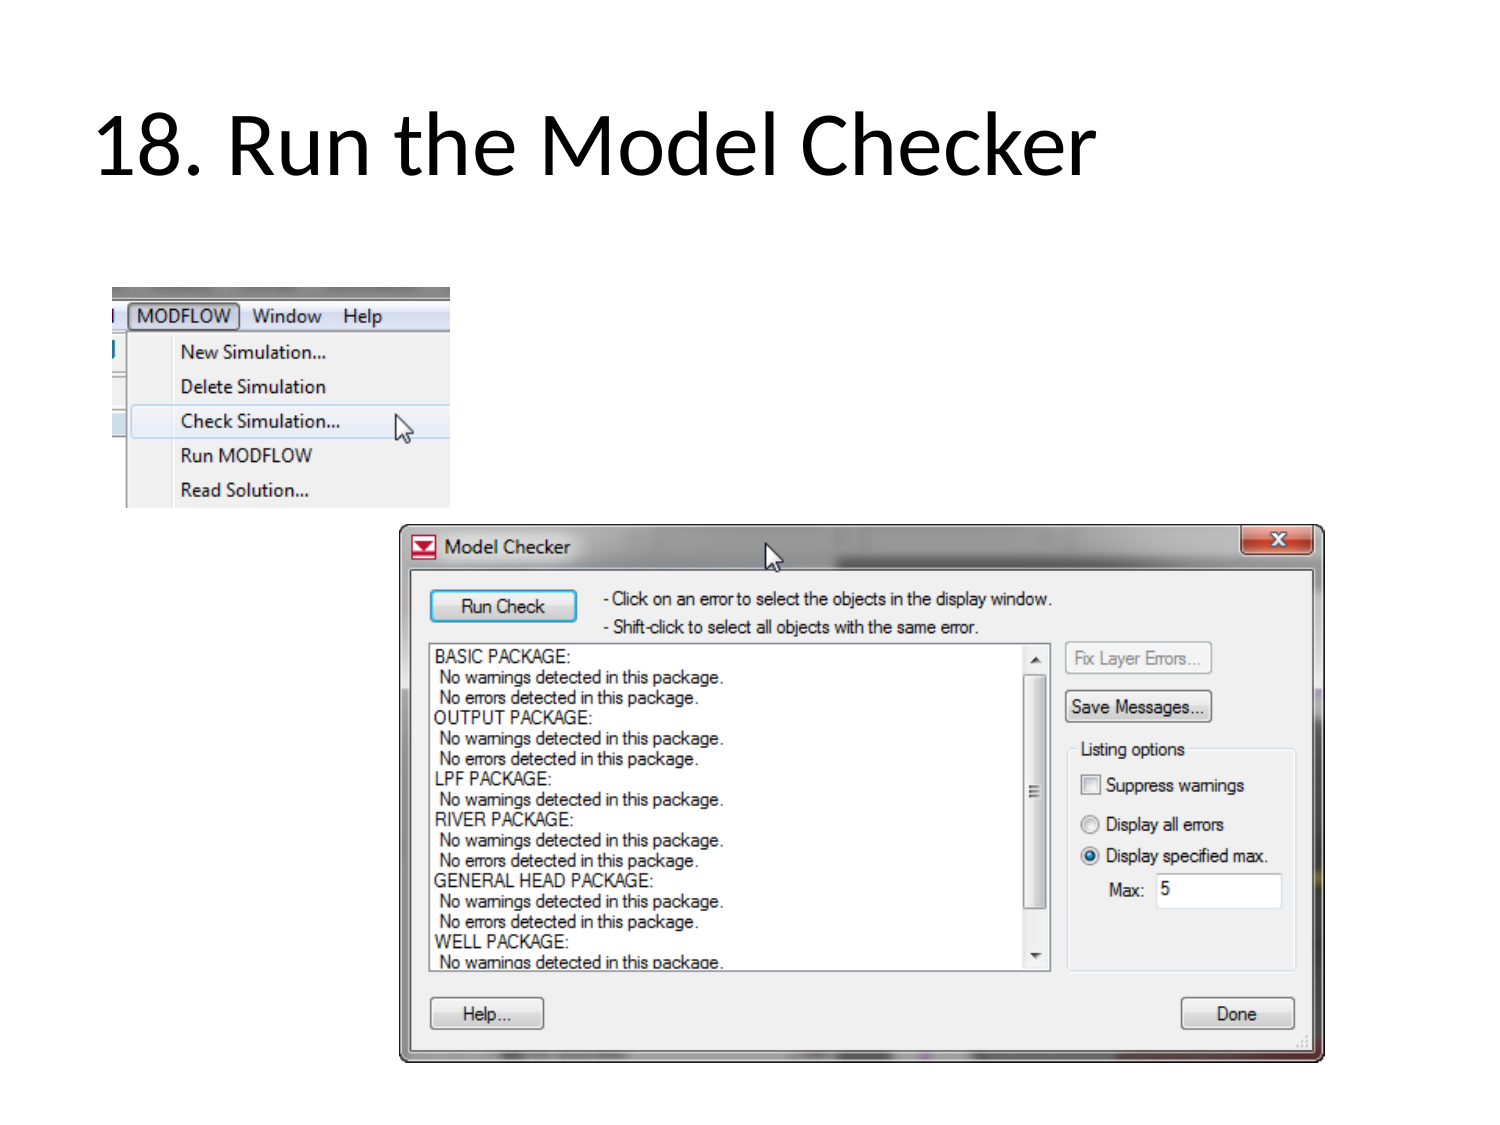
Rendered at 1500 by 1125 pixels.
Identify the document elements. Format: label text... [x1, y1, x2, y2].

title 18. Run the Model Checker [75, 45, 1425, 233]
picture [399, 524, 1326, 1063]
picture [112, 287, 451, 509]
